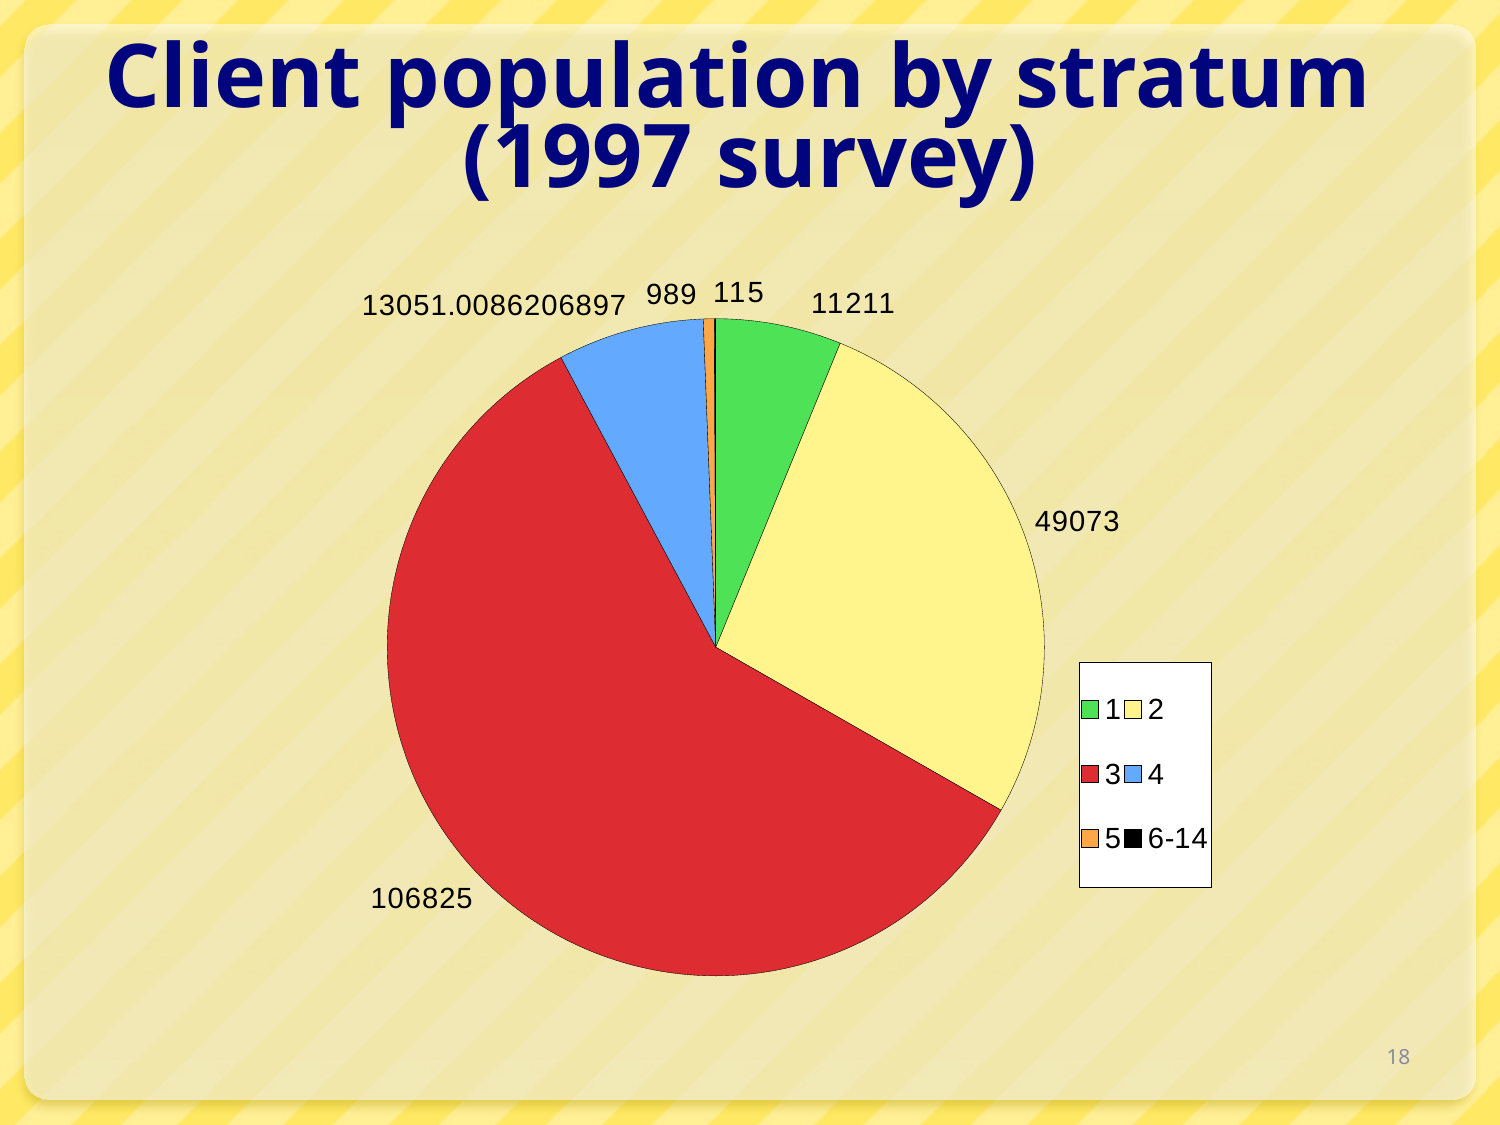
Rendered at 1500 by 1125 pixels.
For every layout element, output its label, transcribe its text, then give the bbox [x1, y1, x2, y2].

slide_number 18 [1074, 1019, 1425, 1080]
chart [137, 262, 1346, 991]
title Client population by stratum (1997 survey) [50, 37, 1450, 213]
